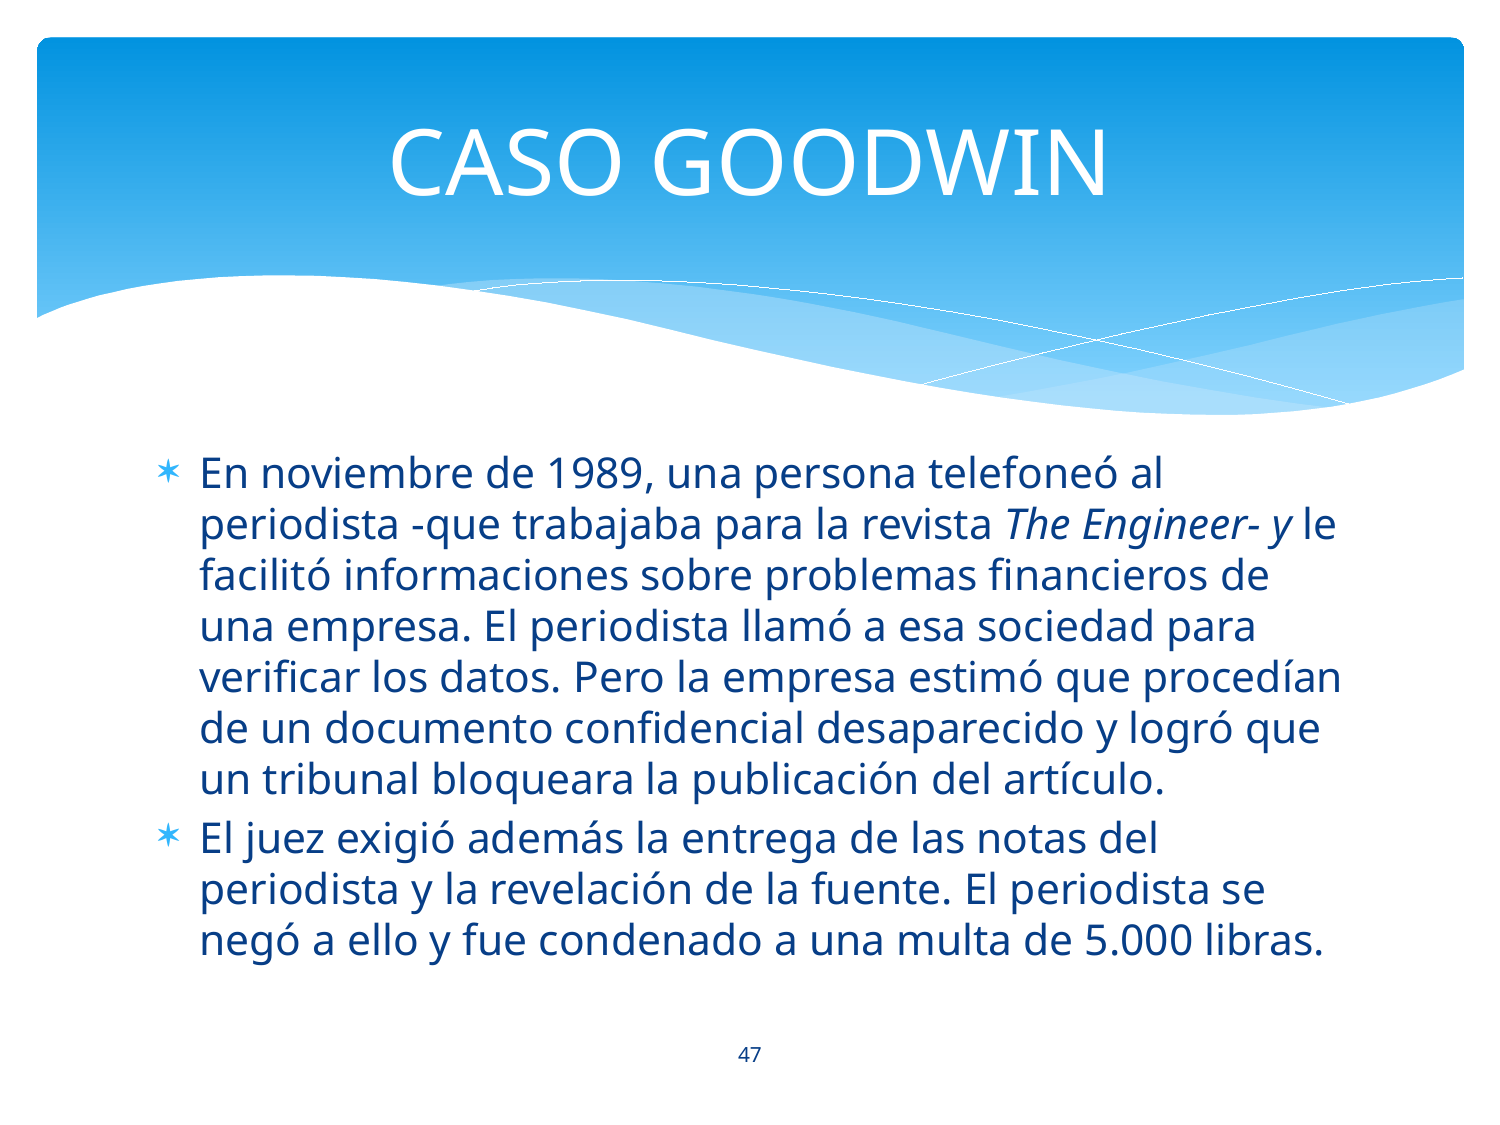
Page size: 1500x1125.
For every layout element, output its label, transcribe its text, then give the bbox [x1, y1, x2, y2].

list En noviembre de 1989, una persona telefoneó al periodista -que trabajaba para la revista The Engineer- y le facilitó informaciones sobre problemas financieros de una empresa. El periodista llamó a esa sociedad para verificar los datos. Pero la empresa estimó que procedían de un documento confidencial desaparecido y logró que un tribunal bloqueara la publicación del artículo. El juez exigió además la entrega de las notas del periodista y la revelación de la fuente. El periodista se negó a ello y fue condenado a una multa de 5.000 libras. [143, 438, 1359, 1005]
slide_number 47 [654, 1025, 846, 1086]
title CASO GOODWIN [75, 55, 1425, 261]
